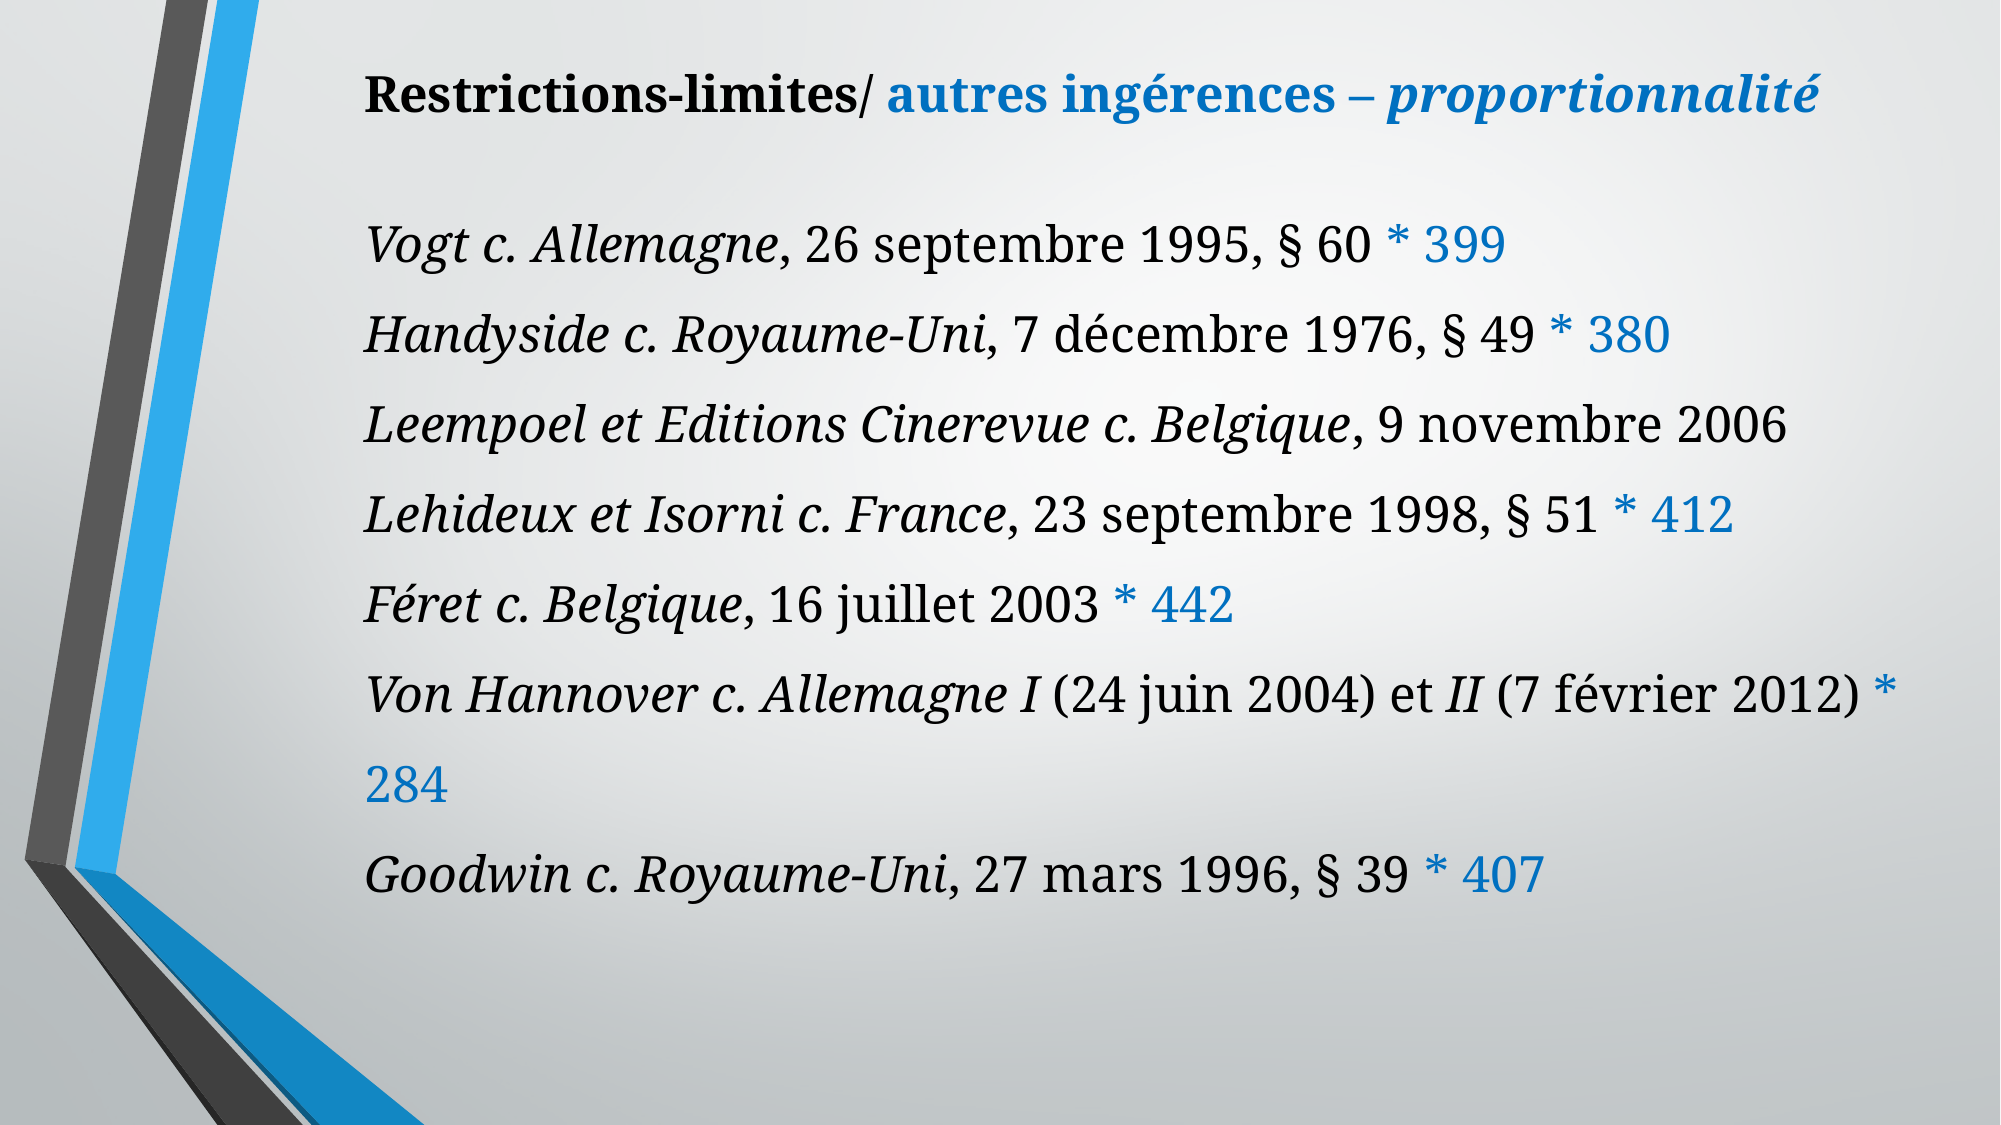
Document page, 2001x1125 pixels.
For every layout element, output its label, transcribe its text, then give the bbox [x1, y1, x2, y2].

text_box Restrictions-limites/ autres ingérences – proportionnalité Vogt c. Allemagne, 26 septembre 1995, § 60 * 399 Handyside c. Royaume-Uni, 7 décembre 1976, § 49 * 380 Leempoel et Editions Cinerevue c. Belgique, 9 novembre 2006 Lehideux et Isorni c. France, 23 septembre 1998, § 51 * 412 Féret c. Belgique, 16 juillet 2003 * 442 Von Hannover c. Allemagne I (24 juin 2004) et II (7 février 2012) * 284 Goodwin c. Royaume-Uni, 27 mars 1996, § 39 * 407 [349, 0, 1984, 970]
